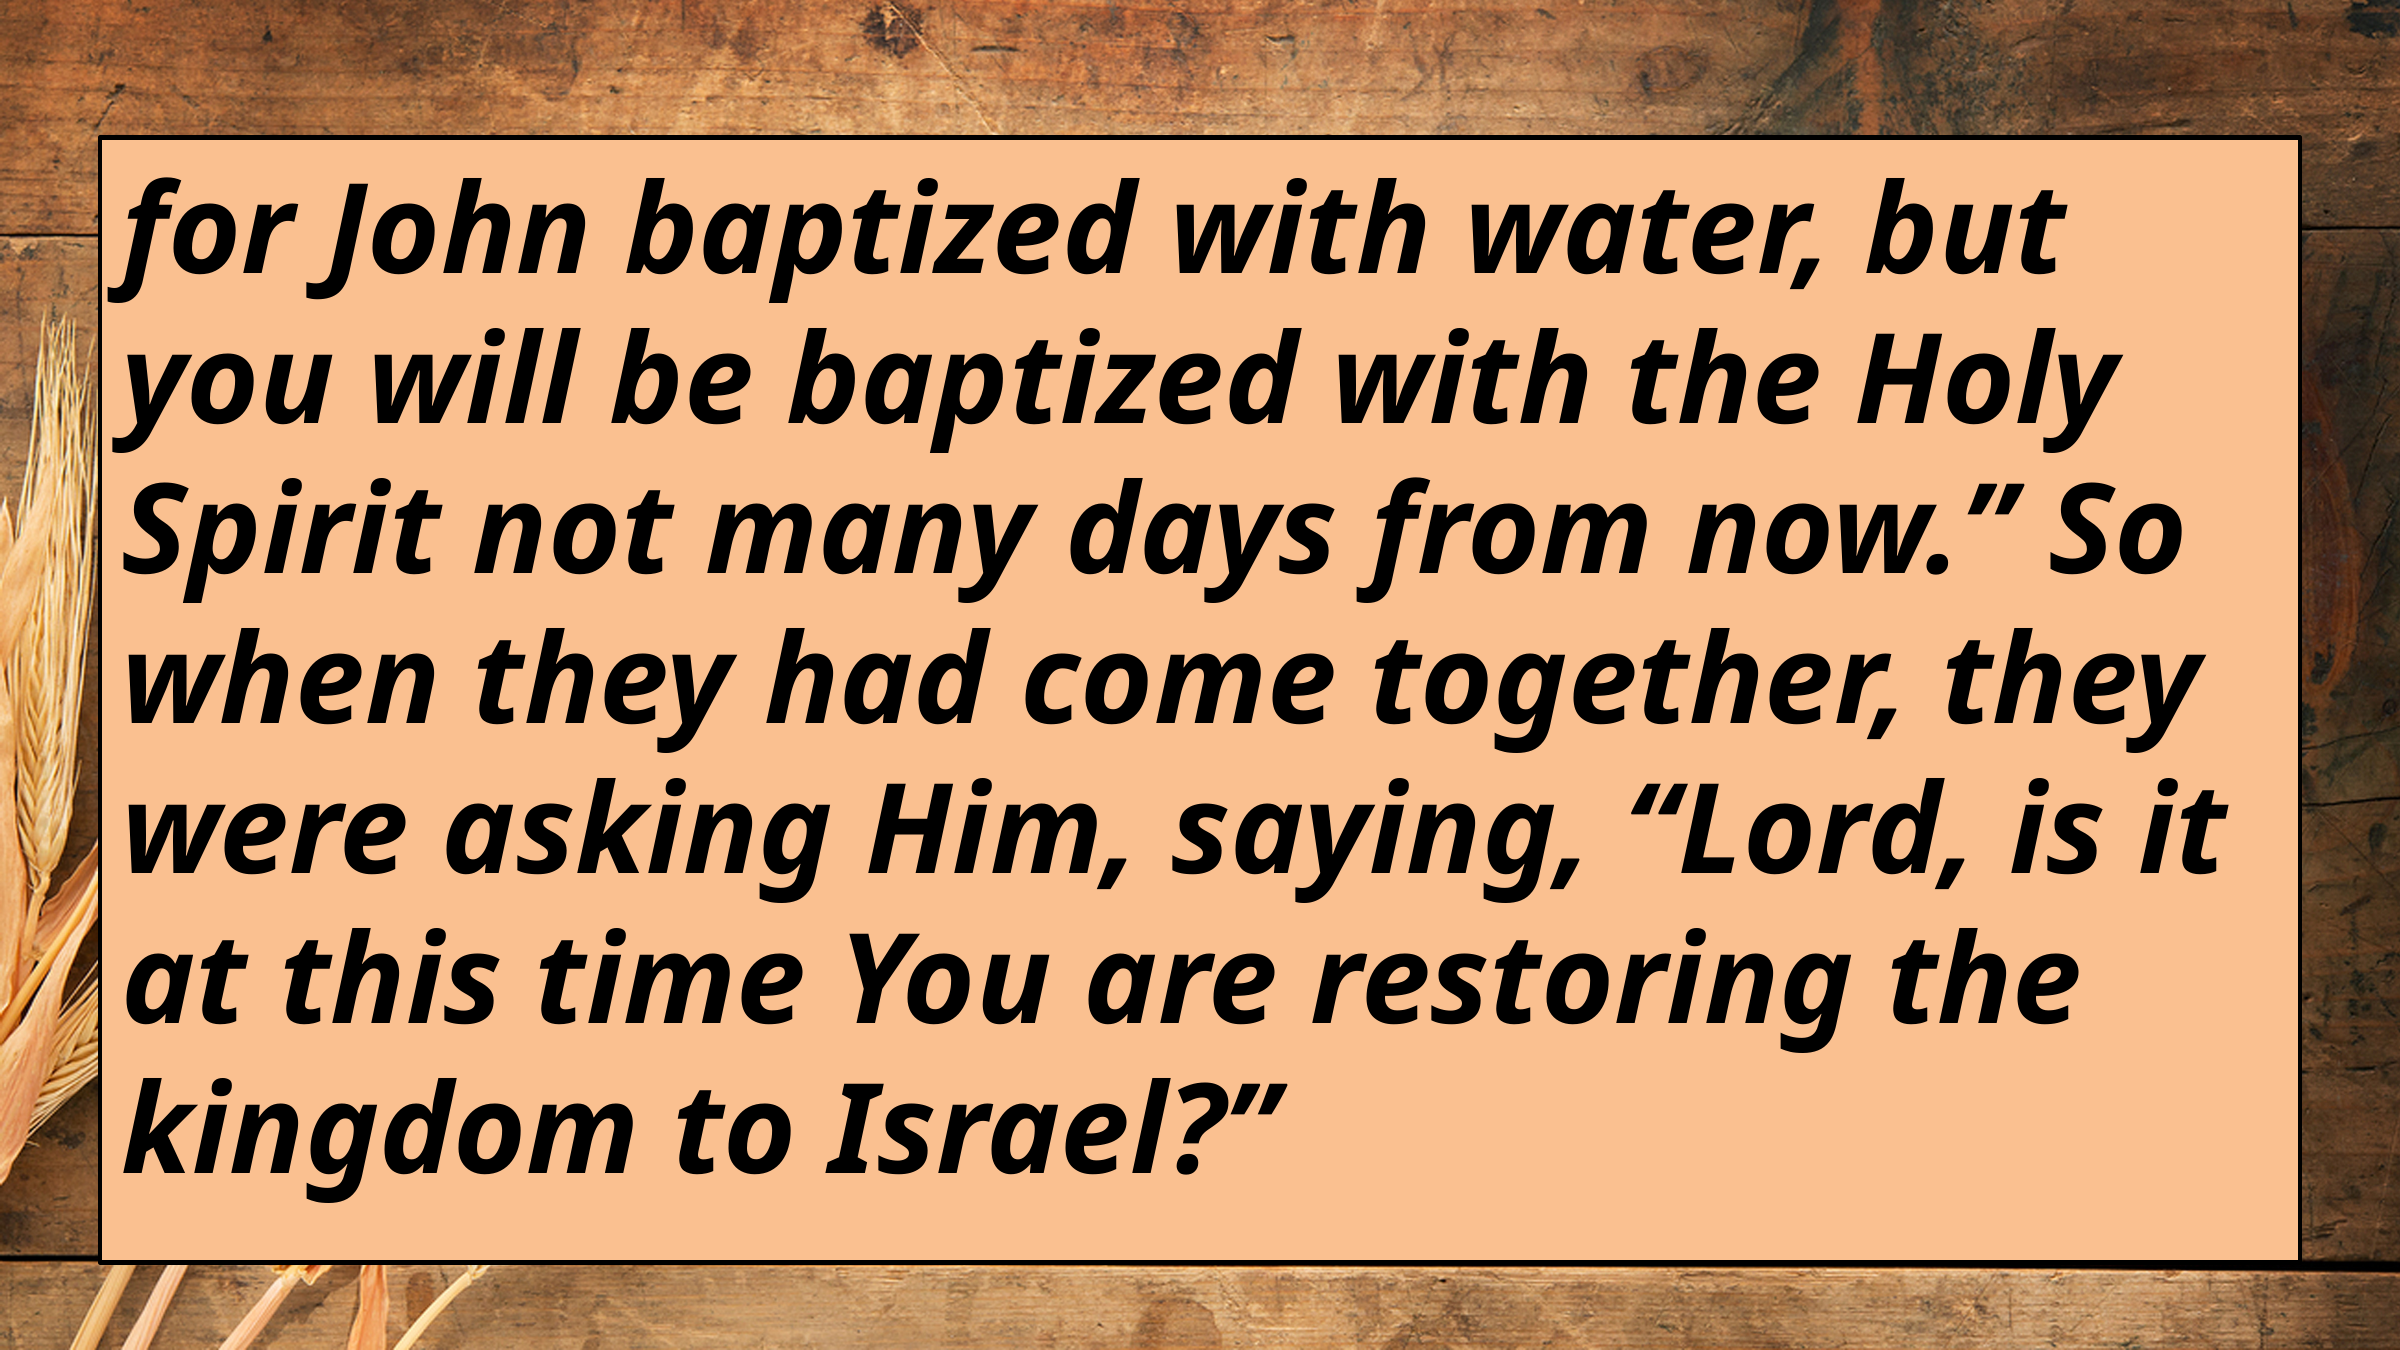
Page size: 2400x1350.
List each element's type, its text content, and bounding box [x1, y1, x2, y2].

list for John baptized with water, but you will be baptized with the Holy Spirit not many days from now.” So when they had come together, they were asking Him, saying, “Lord, is it at this time You are restoring the kingdom to Israel?” [99, 137, 2300, 1263]
picture [0, 0, 2400, 1350]
